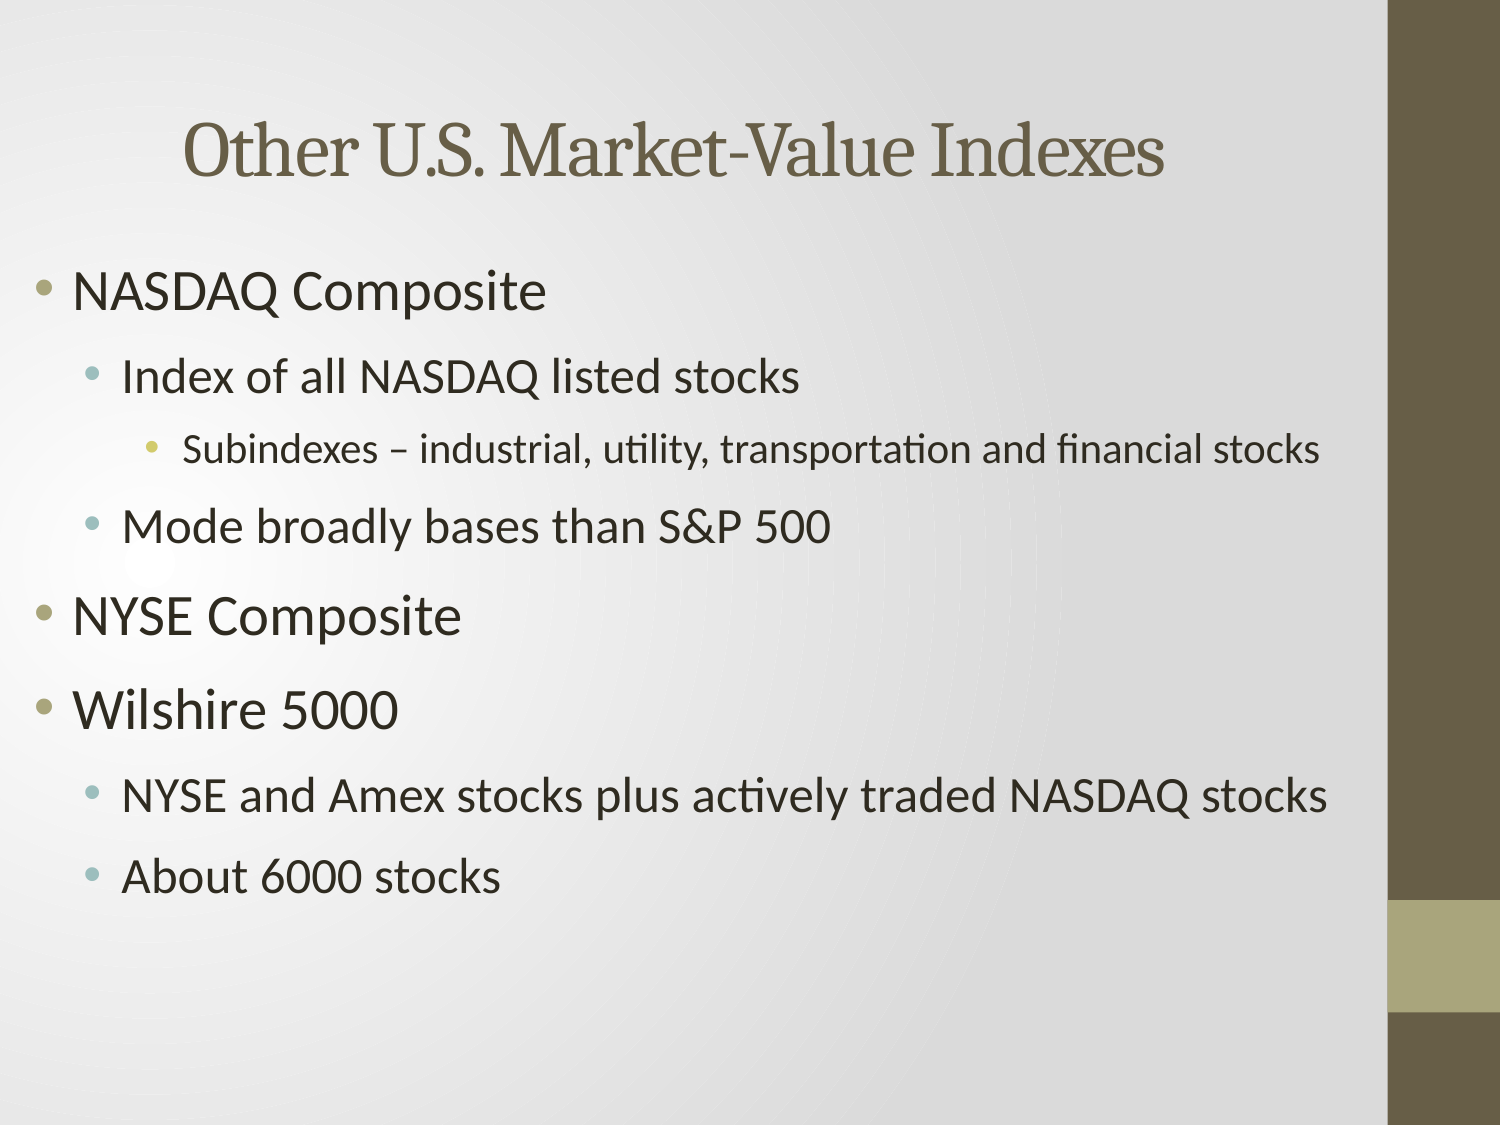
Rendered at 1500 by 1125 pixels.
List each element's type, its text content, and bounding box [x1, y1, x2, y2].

title Other U.S. Market-Value Indexes [0, 70, 1350, 220]
list NASDAQ Composite Index of all NASDAQ listed stocks Subindexes – industrial, utility, transportation and financial stocks Mode broadly bases than S&P 500 NYSE Composite Wilshire 5000 NYSE and Amex stocks plus actively traded NASDAQ stocks About 6000 stocks [0, 244, 1350, 988]
